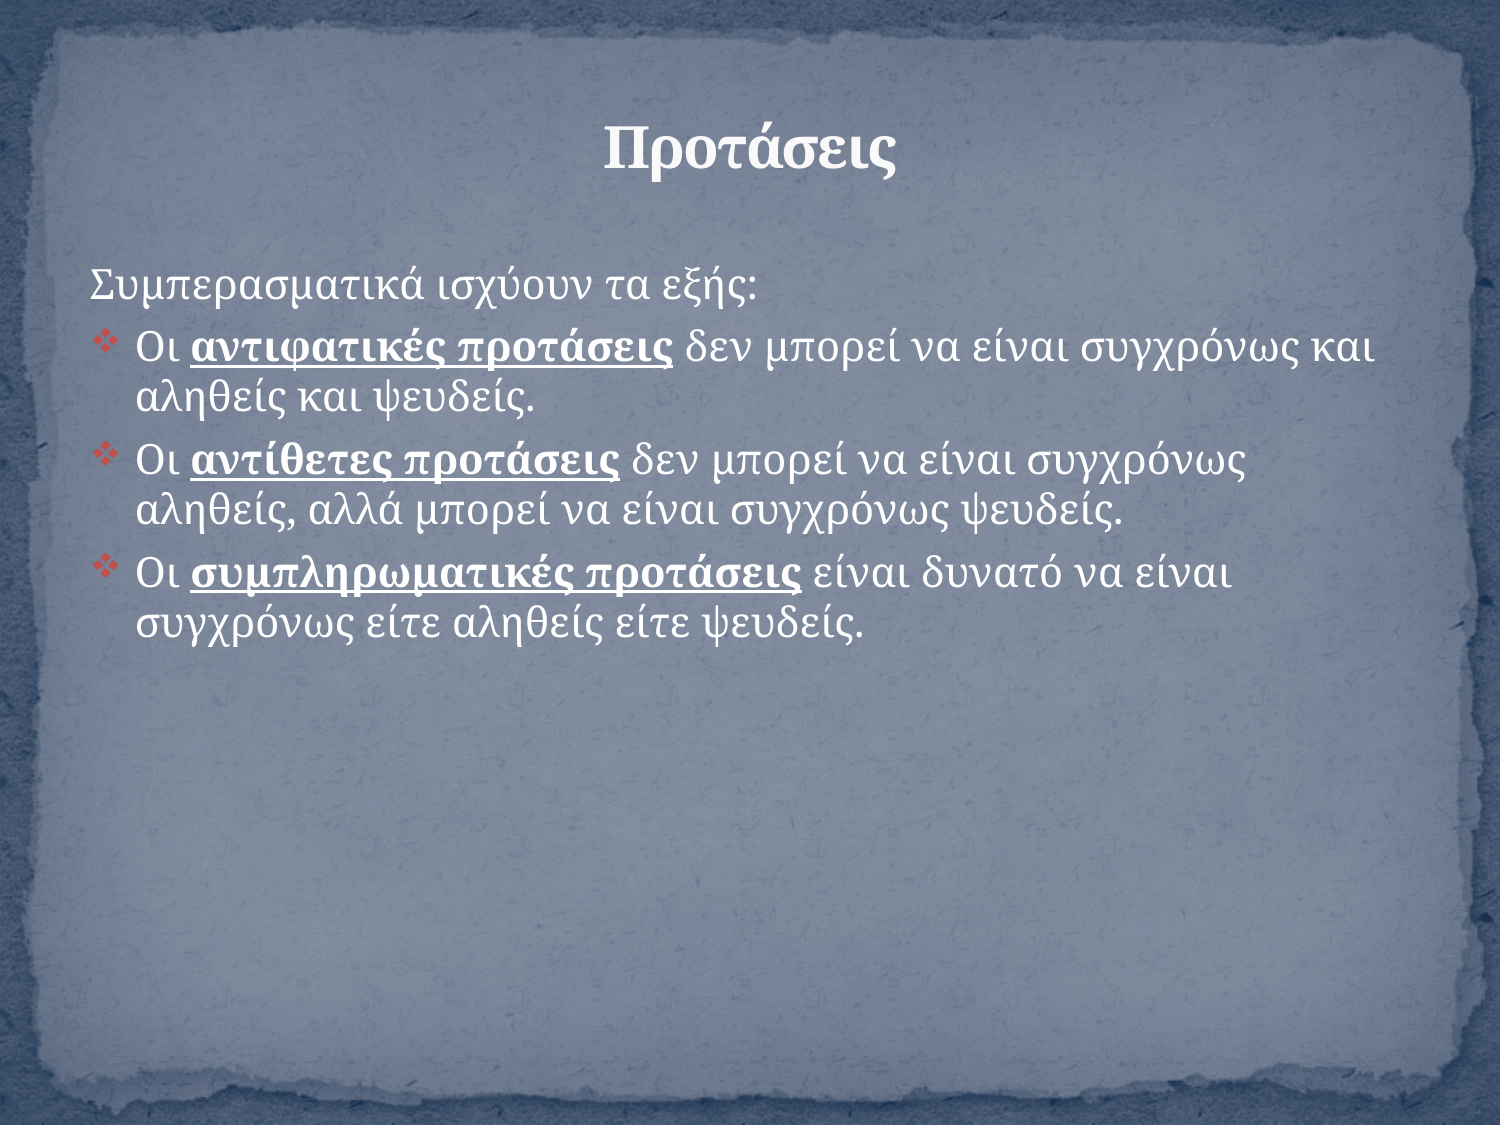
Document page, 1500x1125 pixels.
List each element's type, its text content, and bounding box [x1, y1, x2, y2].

title Προτάσεις [74, 24, 1425, 188]
list Συμπερασματικά ισχύουν τα εξής: Οι αντιφατικές προτάσεις δεν μπορεί να είναι συγχρόνως και αληθείς και ψευδείς. Οι αντίθετες προτάσεις δεν μπορεί να είναι συγχρόνως αληθείς, αλλά μπορεί να είναι συγχρόνως ψευδείς. Οι συμπληρωματικές προτάσεις είναι δυνατό να είναι συγχρόνως είτε αληθείς είτε ψευδείς. [75, 249, 1425, 1000]
